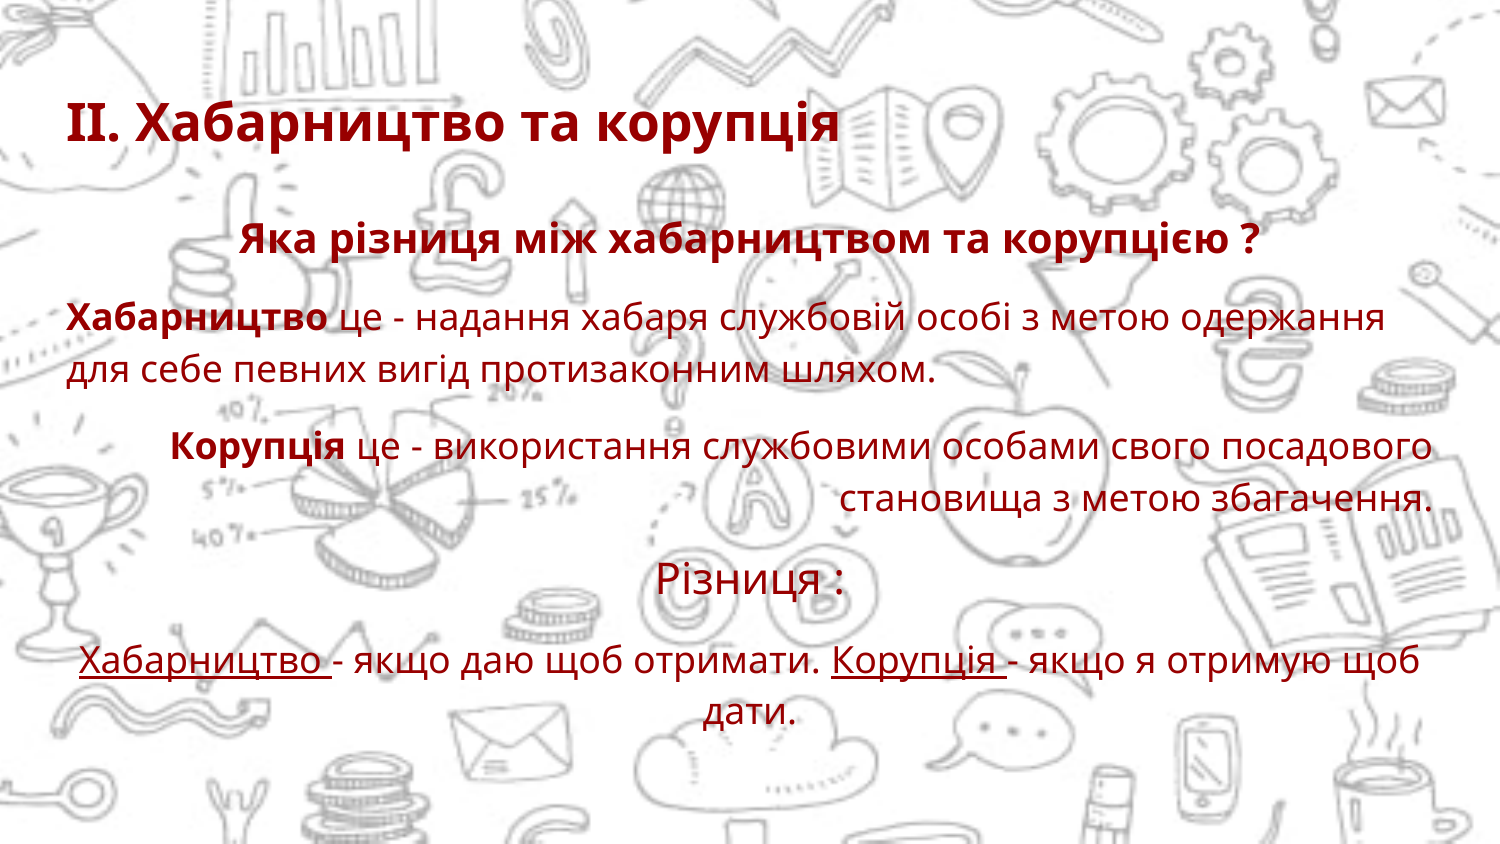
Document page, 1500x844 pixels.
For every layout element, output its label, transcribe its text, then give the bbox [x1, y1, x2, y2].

picture [0, 0, 1500, 844]
list Яка різниця між хабарництвом та корупцією ? Хабарництво це - надання хабаря службовій особі з метою одержання для себе певних вигід протизаконним шляхом. Корупція це - використання службовими особами свого посадового становища з метою збагачення. Різниця : Хабарництво - якщо даю щоб отримати. Корупція - якщо я отримую щоб дати. [51, 189, 1449, 750]
title ІІ. Хабарництво та корупція [51, 72, 1449, 167]
